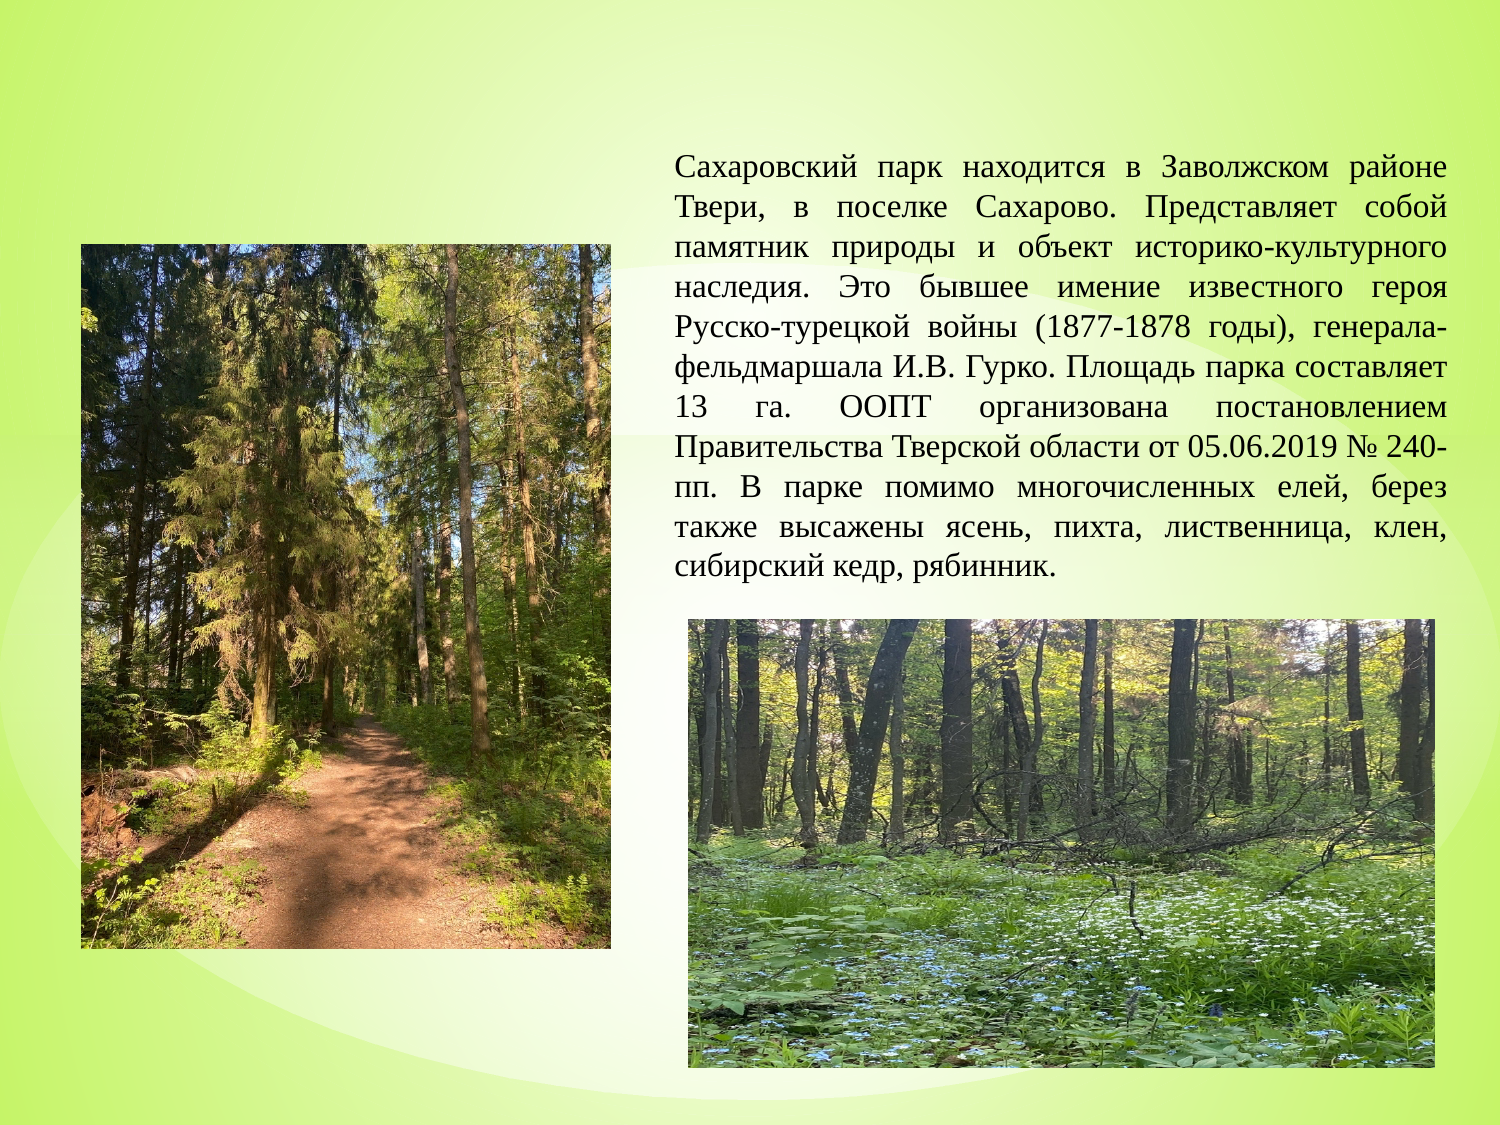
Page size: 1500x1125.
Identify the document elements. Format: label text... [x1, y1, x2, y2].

picture [688, 618, 1435, 1068]
text_box Сахаровский парк находится в Заволжском районе Твери, в поселке Сахарово. Представляет собой памятник природы и объект историко-культурного наследия. Это бывшее имение известного героя Русско-турецкой войны (1877-1878 годы), генерала-фельдмаршала И.В. Гурко. Площадь парка составляет 13 га. ООПТ организована постановлением Правительства Тверской области от 05.06.2019 № 240-пп. В парке помимо многочисленных елей, берез также высажены ясень, пихта, лиственница, клен, сибирский кедр, рябинник. [659, 137, 1464, 591]
picture [81, 244, 611, 950]
